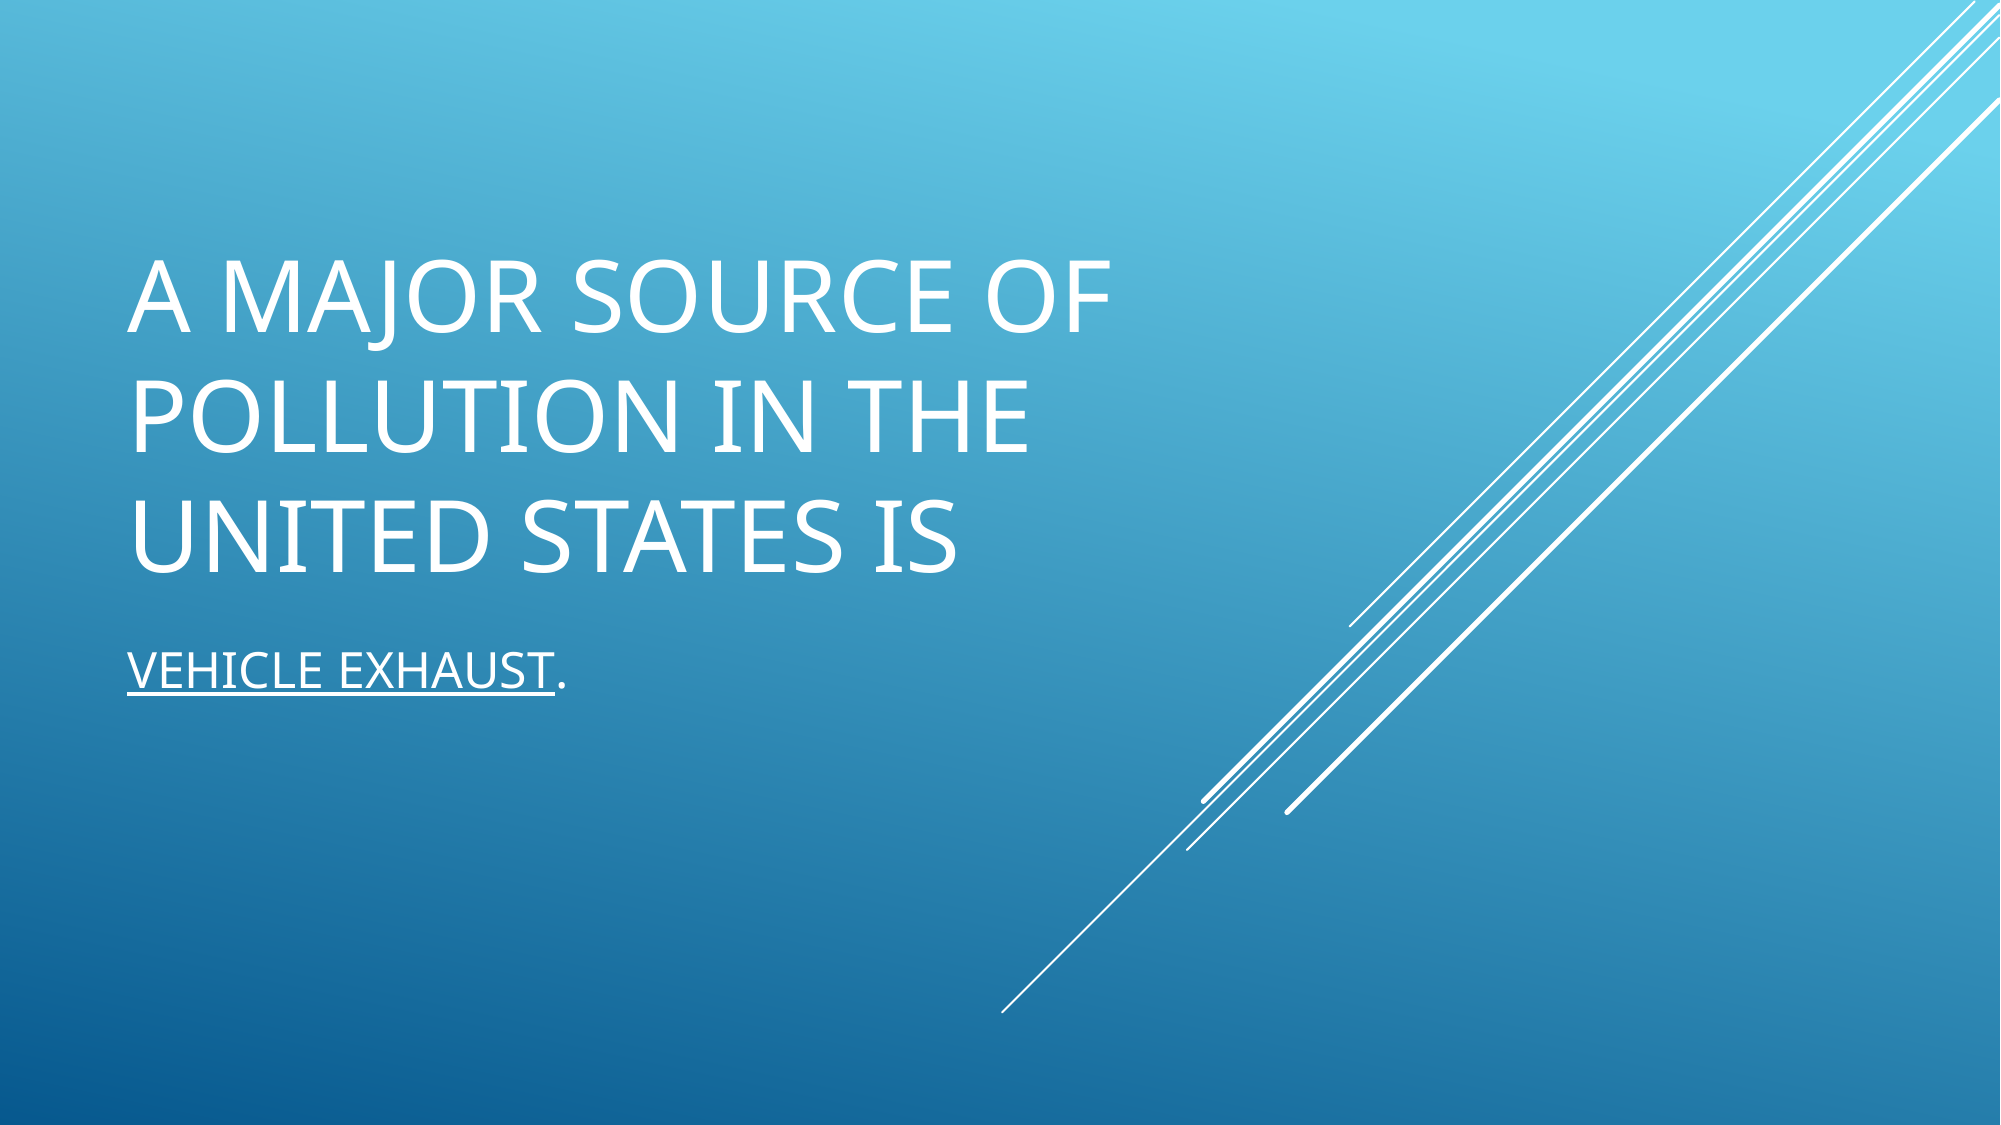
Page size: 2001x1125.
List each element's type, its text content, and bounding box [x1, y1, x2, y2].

subtitle vehicle exhaust. [112, 630, 1163, 950]
title A major source of pollution in the United States is [112, 112, 1425, 600]
